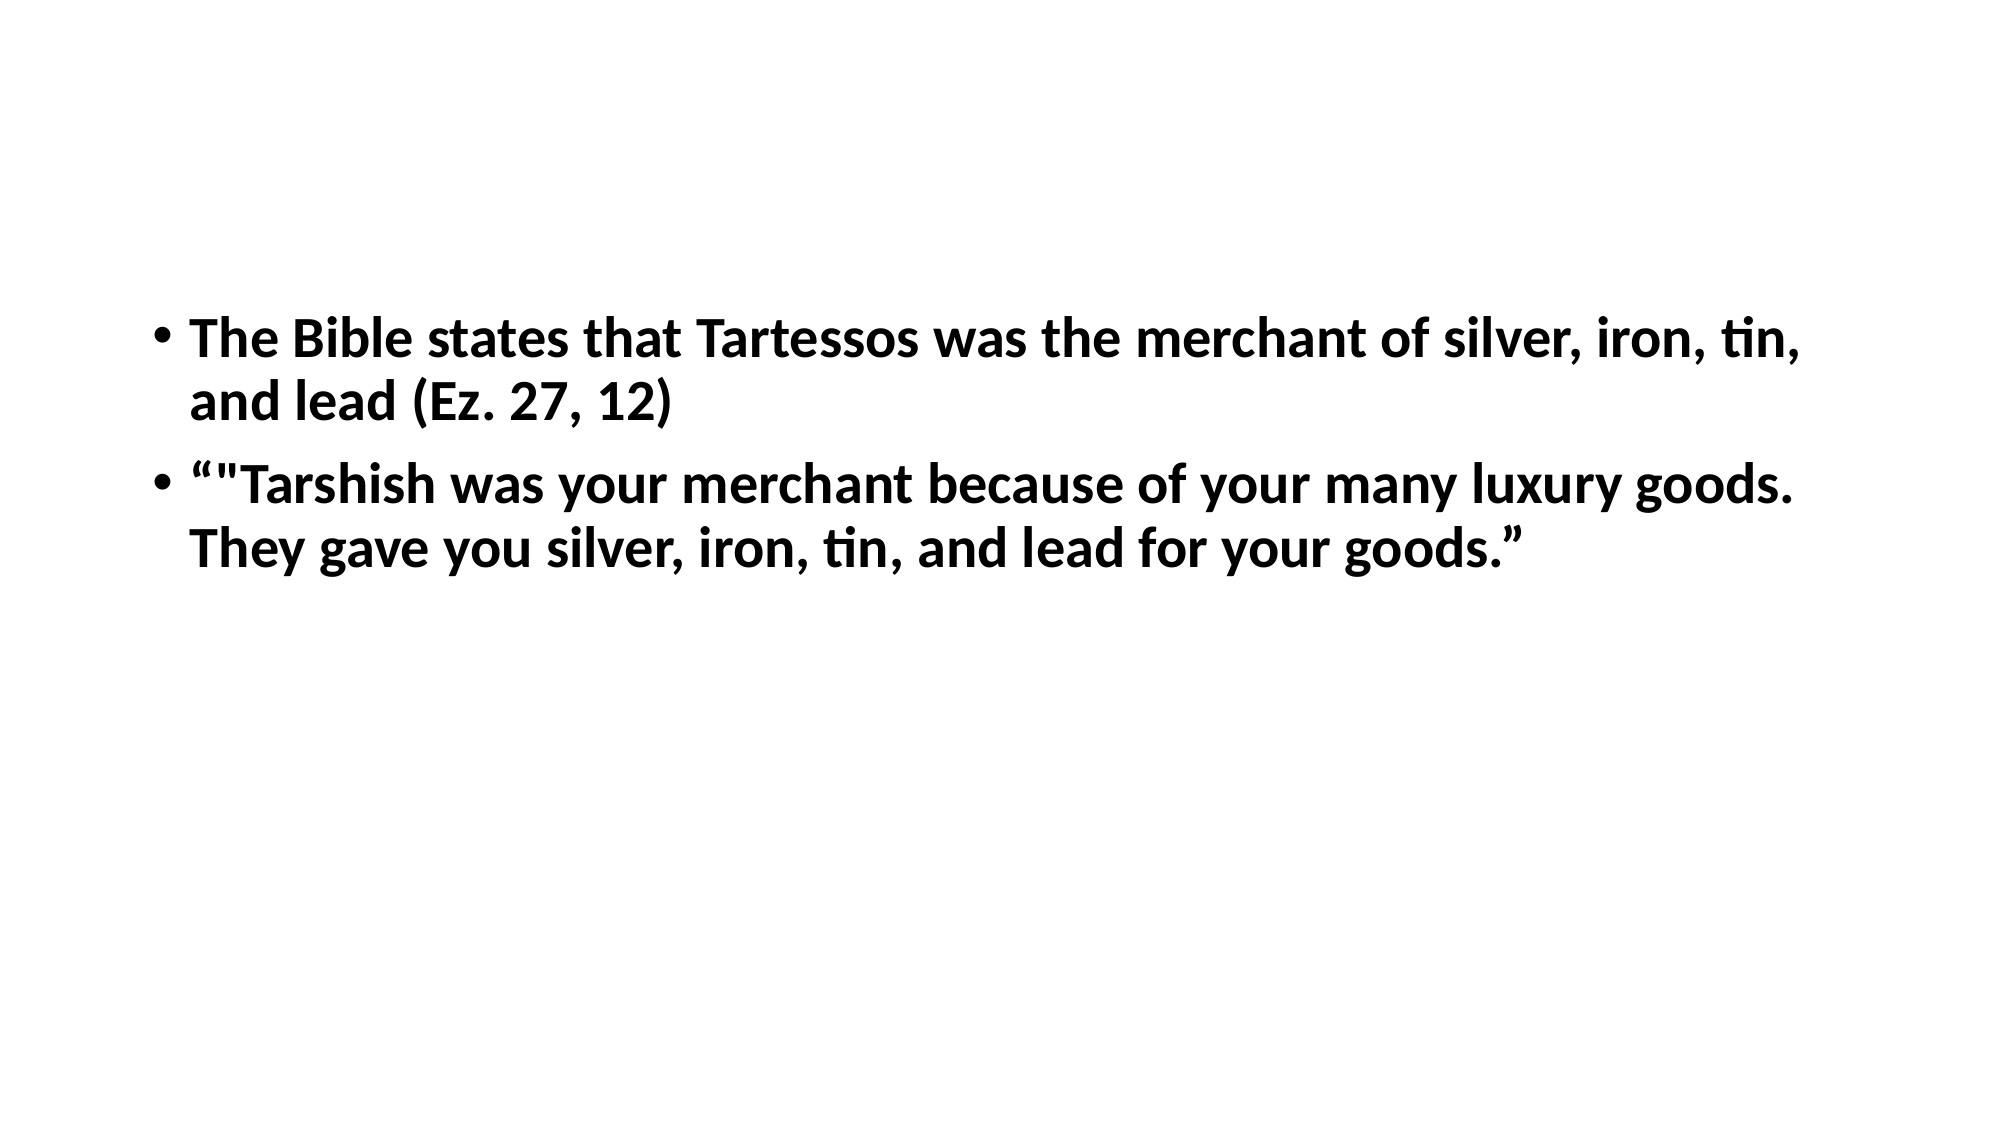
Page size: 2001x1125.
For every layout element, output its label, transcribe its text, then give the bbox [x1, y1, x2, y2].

list The Bible states that Tartessos was the merchant of silver, iron, tin, and lead (Ez. 27, 12) “"Tarshish was your merchant because of your many luxury goods. They gave you silver, iron, tin, and lead for your goods.” [137, 299, 1863, 1014]
